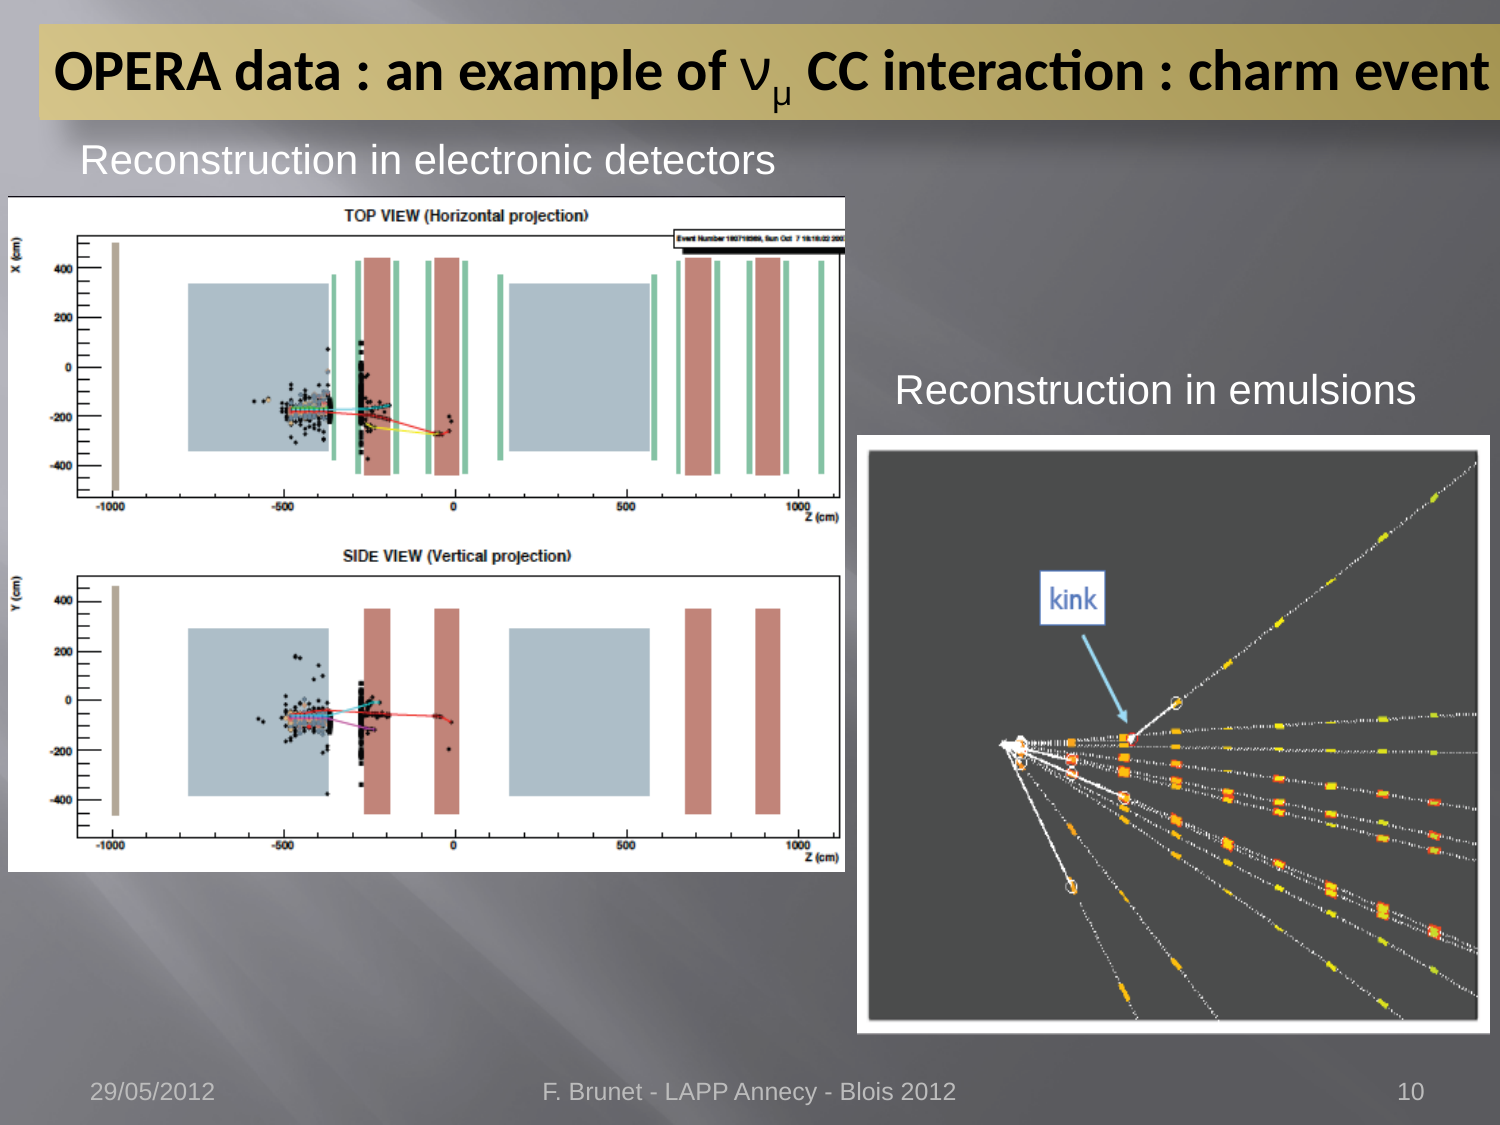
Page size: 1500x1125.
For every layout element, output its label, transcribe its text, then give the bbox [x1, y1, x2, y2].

text_box OPERA data : an example of νμ CC interaction : charm event [39, 24, 1500, 120]
text_box Reconstruction in emulsions [888, 355, 1447, 420]
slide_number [75, 1052, 425, 1113]
picture [857, 434, 1490, 1036]
footer F. Brunet - LAPP Annecy - Blois 2012 [512, 1052, 988, 1113]
text_box Reconstruction in electronic detectors [64, 125, 815, 191]
slide_number 10 [1299, 1078, 1425, 1113]
picture [8, 196, 845, 872]
